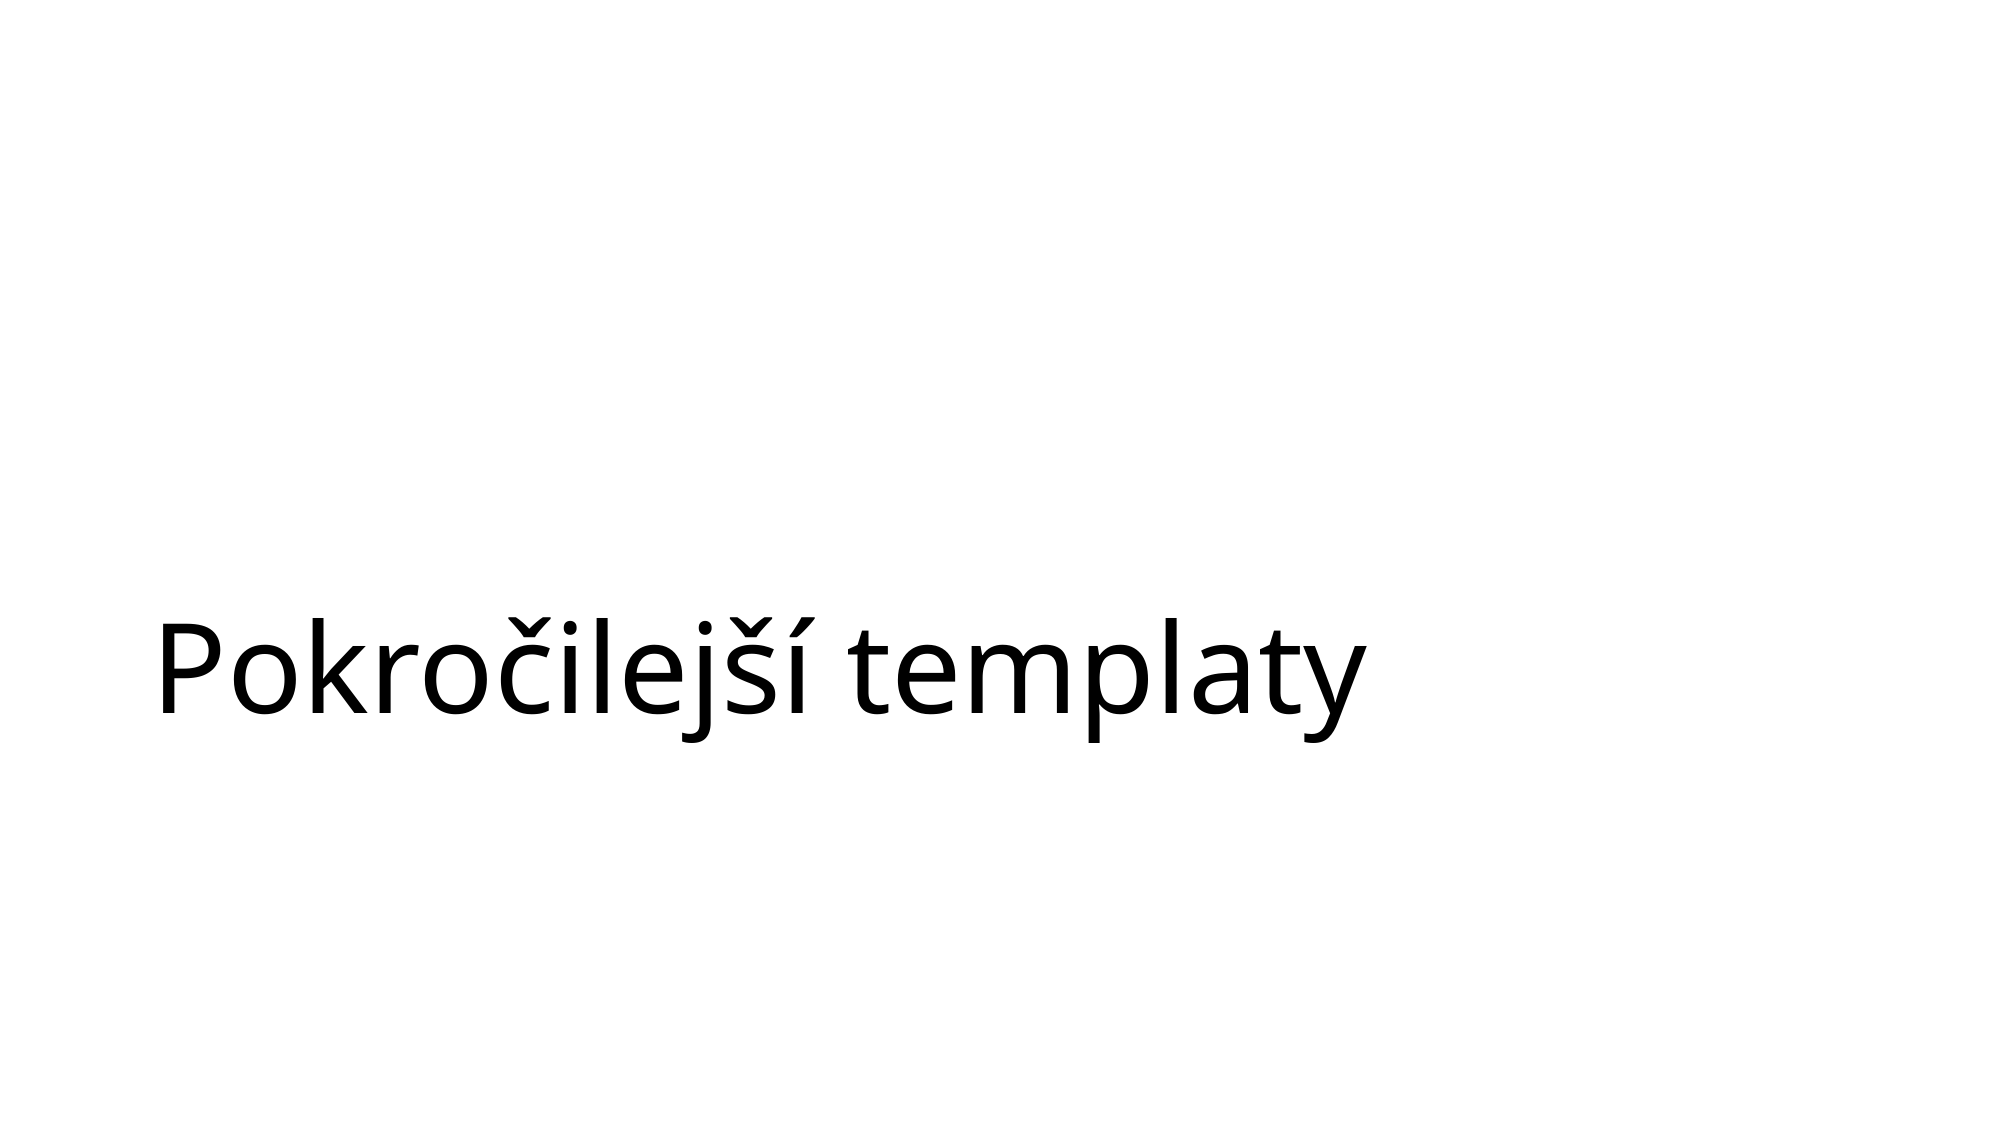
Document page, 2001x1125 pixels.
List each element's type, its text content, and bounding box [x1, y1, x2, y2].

title Pokročilejší templaty [136, 280, 1862, 749]
